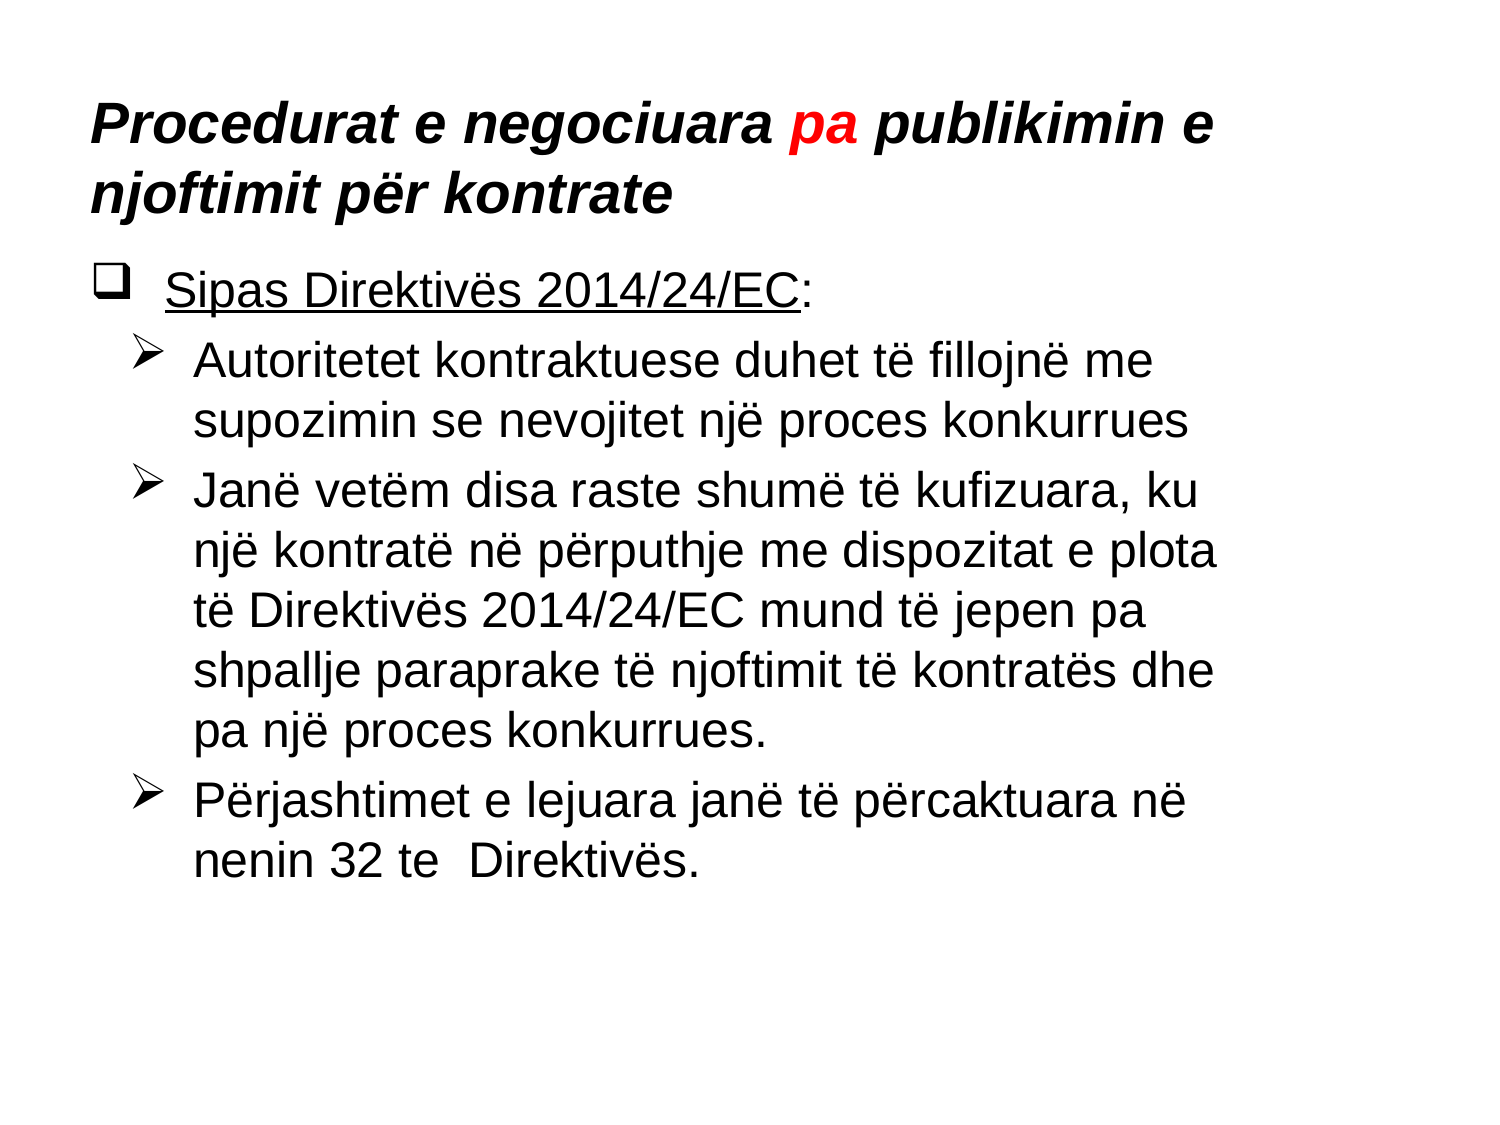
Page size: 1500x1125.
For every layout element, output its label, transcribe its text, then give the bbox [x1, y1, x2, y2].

list Sipas Direktivës 2014/24/EC: Autoritetet kontraktuese duhet të fillojnë me supozimin se nevojitet një proces konkurrues Janë vetëm disa raste shumë të kufizuara, ku një kontratë në përputhje me dispozitat e plota të Direktivës 2014/24/EC mund të jepen pa shpallje paraprake të njoftimit të kontratës dhe pa një proces konkurrues. Përjashtimet e lejuara janë të përcaktuara në nenin 32 te Direktivës. [75, 249, 1275, 1005]
text_box Procedurat e negociuara pa publikimin e njoftimit për kontrate [75, 78, 1400, 230]
